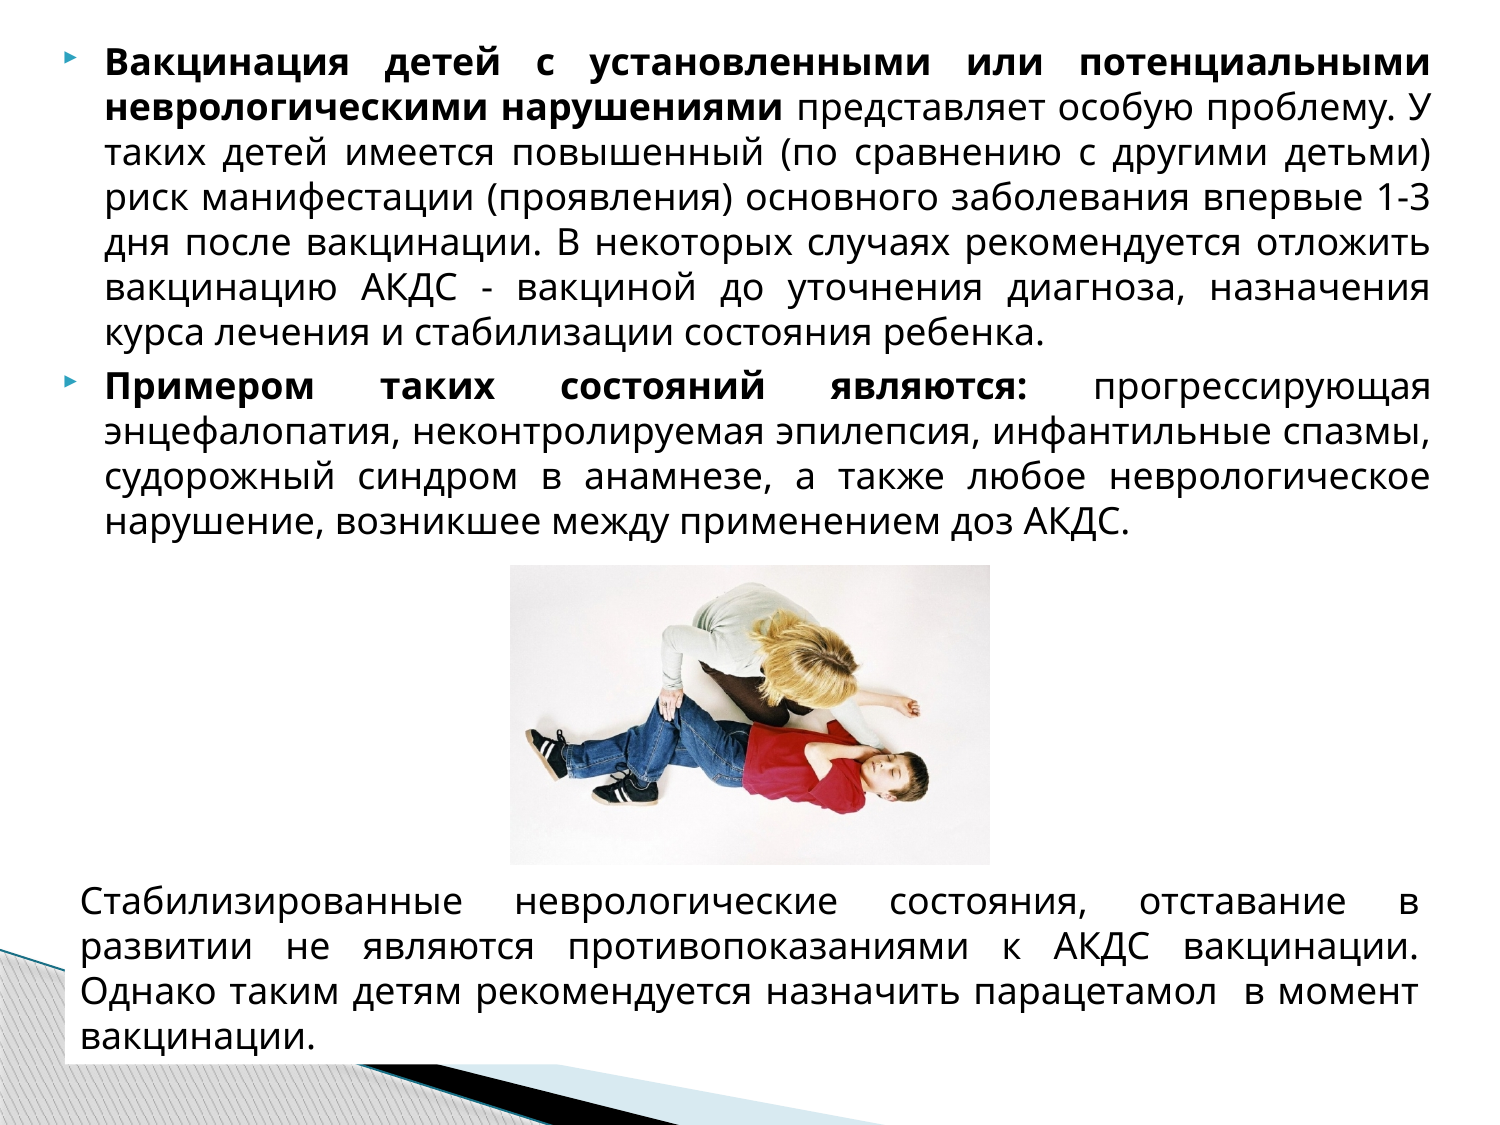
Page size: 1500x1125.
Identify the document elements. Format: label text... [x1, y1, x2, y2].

picture [509, 565, 990, 866]
text_box Стабилизированные неврологические состояния, отставание в развитии не являются противопоказаниями к АКДС вакцинации. Однако таким детям рекомендуется назначить парацетамол в момент вакцинации. [60, 865, 1440, 1069]
list Вакцинация детей с установленными или потенциальными неврологическими нарушениями представляет особую проблему. У таких детей имеется повышенный (по сравнению с другими детьми) риск манифестации (проявления) основного заболевания впервые 1-3 дня после вакцинации. В некоторых случаях рекомендуется отложить вакцинацию АКДС - вакциной до уточнения диагноза, назначения курса лечения и стабилизации состояния ребенка. Примером таких состояний являются: прогрессирующая энцефалопатия, неконтролируемая эпилепсия, инфантильные спазмы, судорожный синдром в анамнезе, а также любое неврологическое нарушение, возникшее между применением доз АКДС. [29, 30, 1447, 351]
